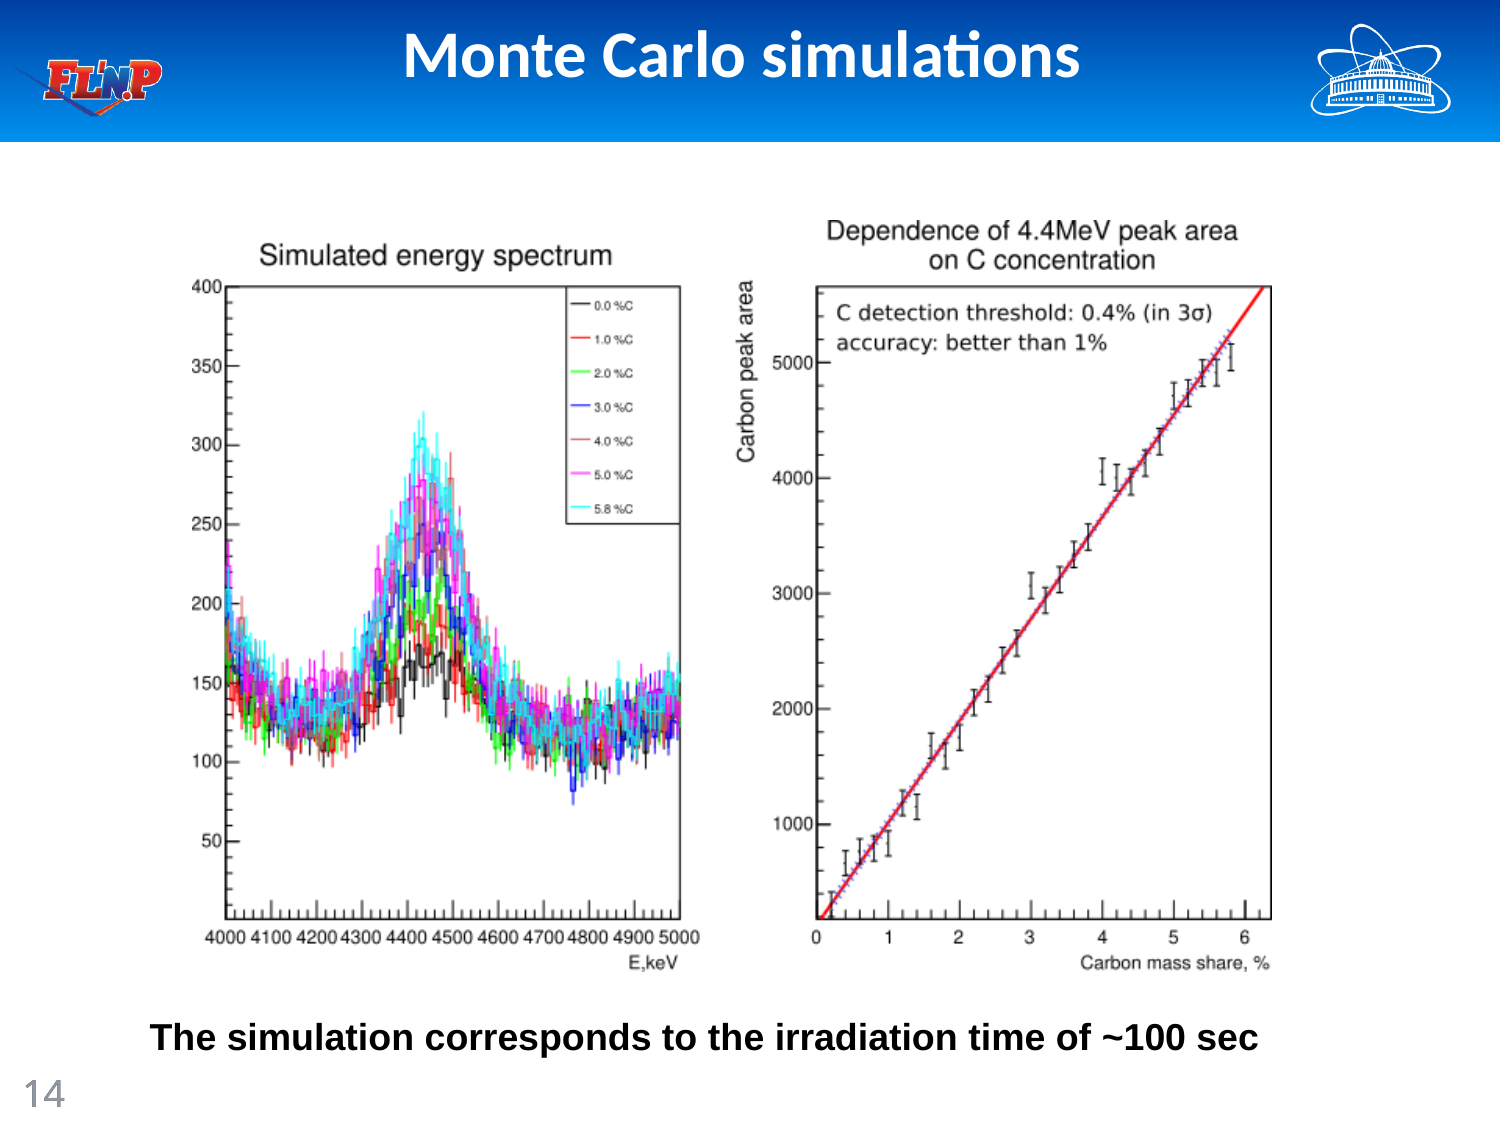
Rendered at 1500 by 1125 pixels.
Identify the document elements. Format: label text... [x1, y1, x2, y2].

picture [9, 57, 166, 118]
picture [192, 220, 1273, 973]
text_box [17, 20, 1308, 113]
text_box 14 [0, 1062, 88, 1125]
text_box The simulation corresponds to the irradiation time of ~100 sec [134, 1005, 1275, 1065]
picture [1310, 23, 1451, 116]
text_box Monte Carlo simulations [252, 28, 1231, 122]
